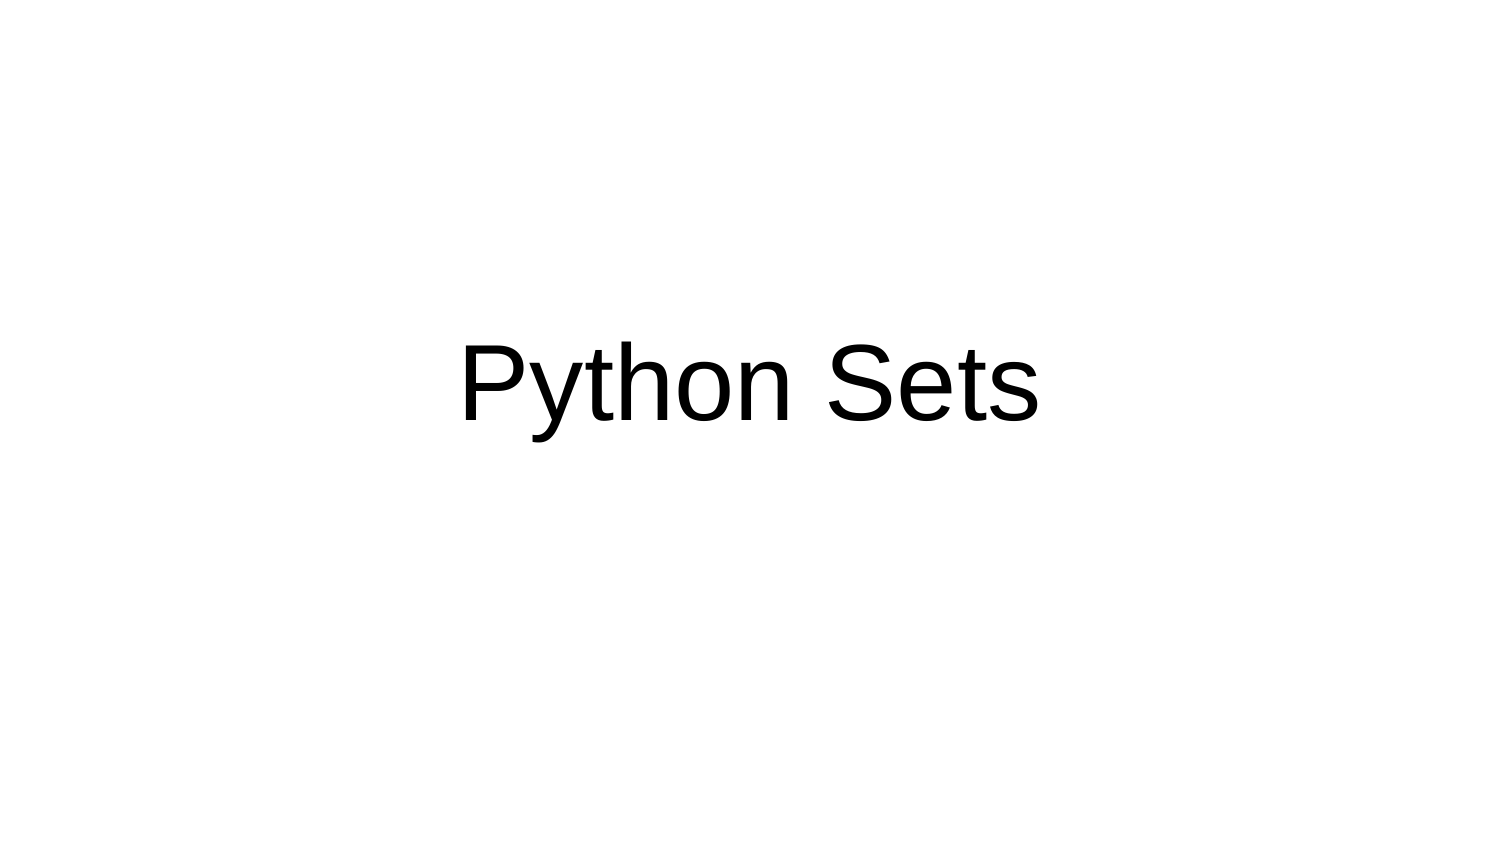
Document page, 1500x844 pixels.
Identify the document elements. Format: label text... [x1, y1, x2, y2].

title Python Sets [51, 122, 1449, 459]
